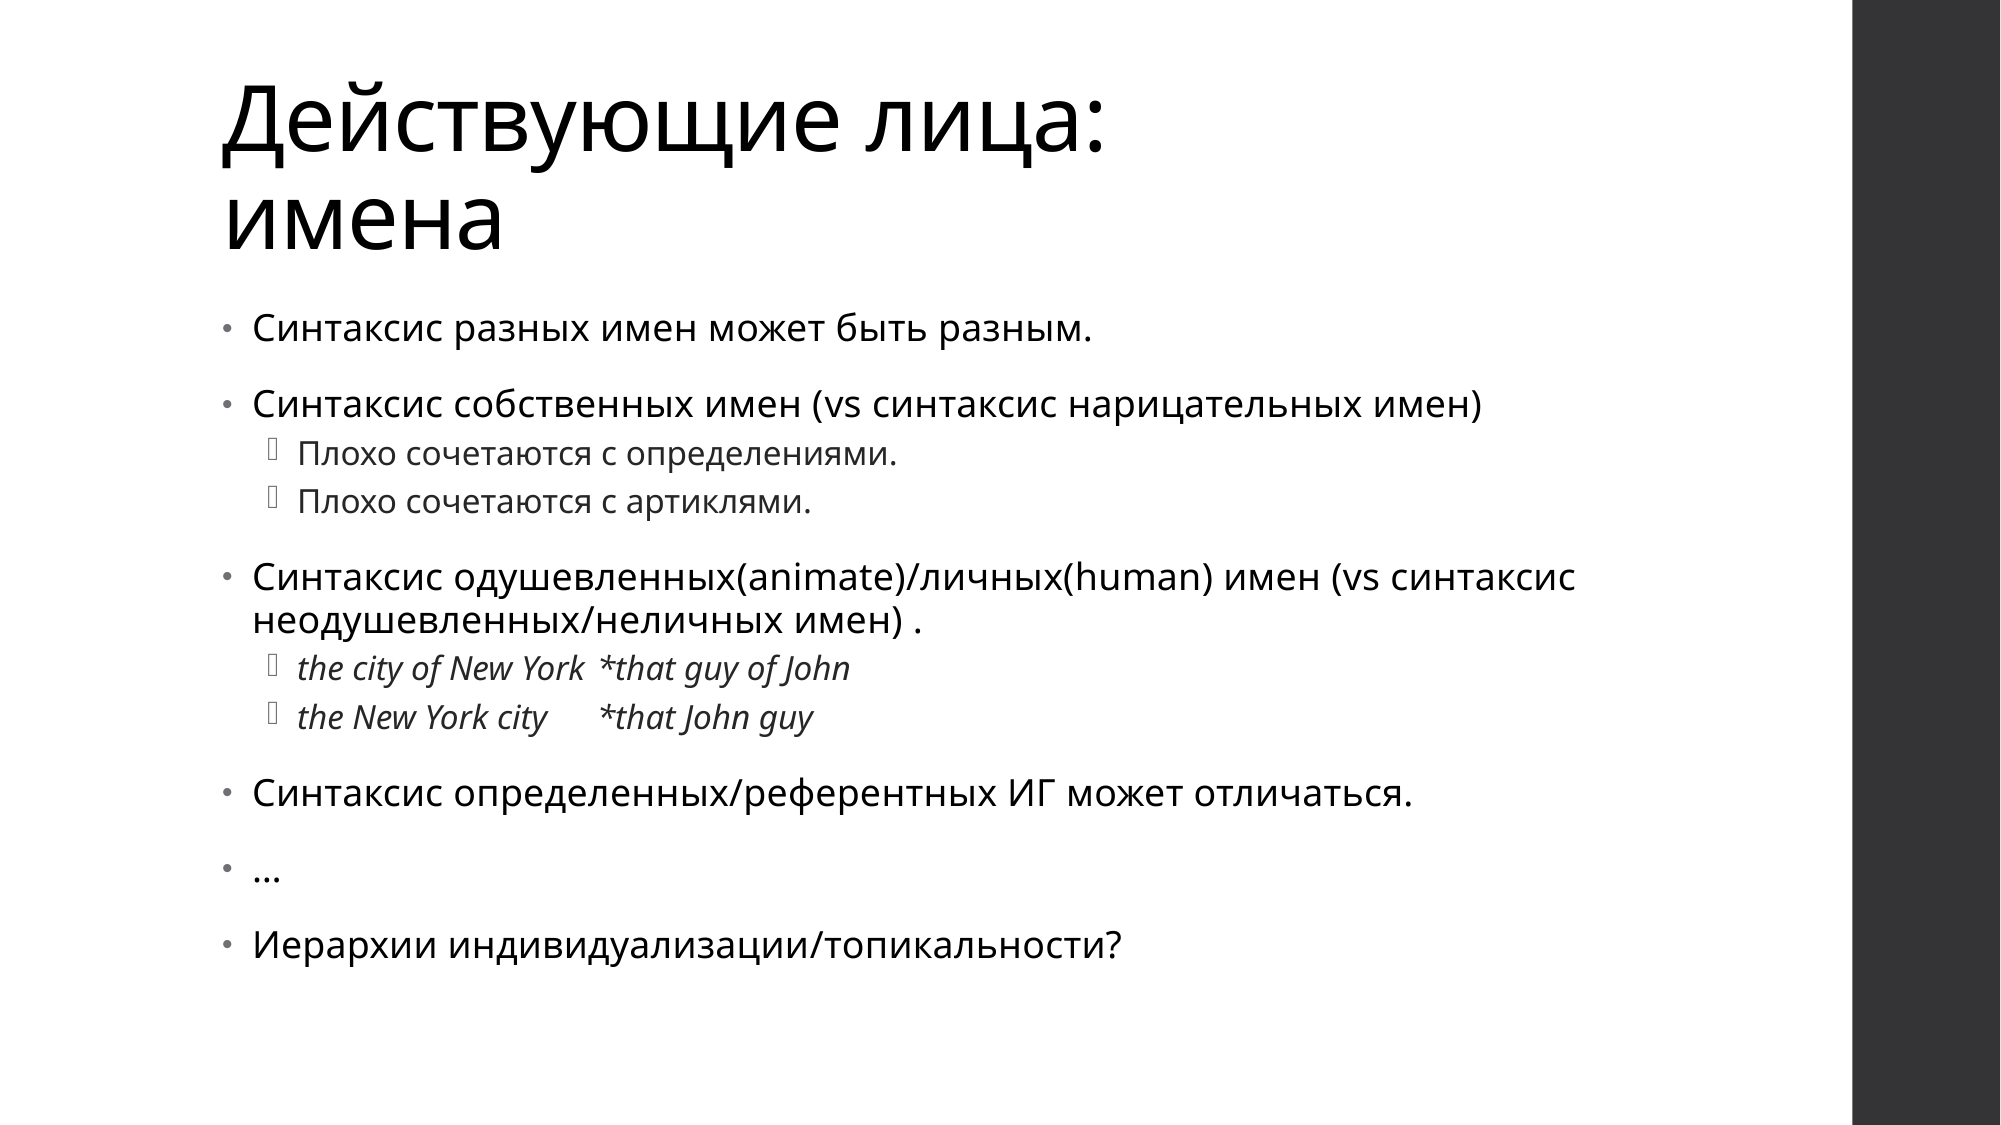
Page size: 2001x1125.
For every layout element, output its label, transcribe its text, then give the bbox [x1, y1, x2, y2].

list Синтаксис разных имен может быть разным. Синтаксис собственных имен (vs синтаксис нарицательных имен) Плохо сочетаются с определениями. Плохо сочетаются с артиклями. Синтаксис одушевленных(animate)/личных(human) имен (vs синтаксис неодушевленных/неличных имен) . the city of New York *that guy of John the New York city *that John guy Синтаксис определенных/референтных ИГ может отличаться. … Иерархии индивидуализации/топикальности? [206, 299, 1617, 1102]
title Действующие лица: имена [206, 60, 1797, 278]
